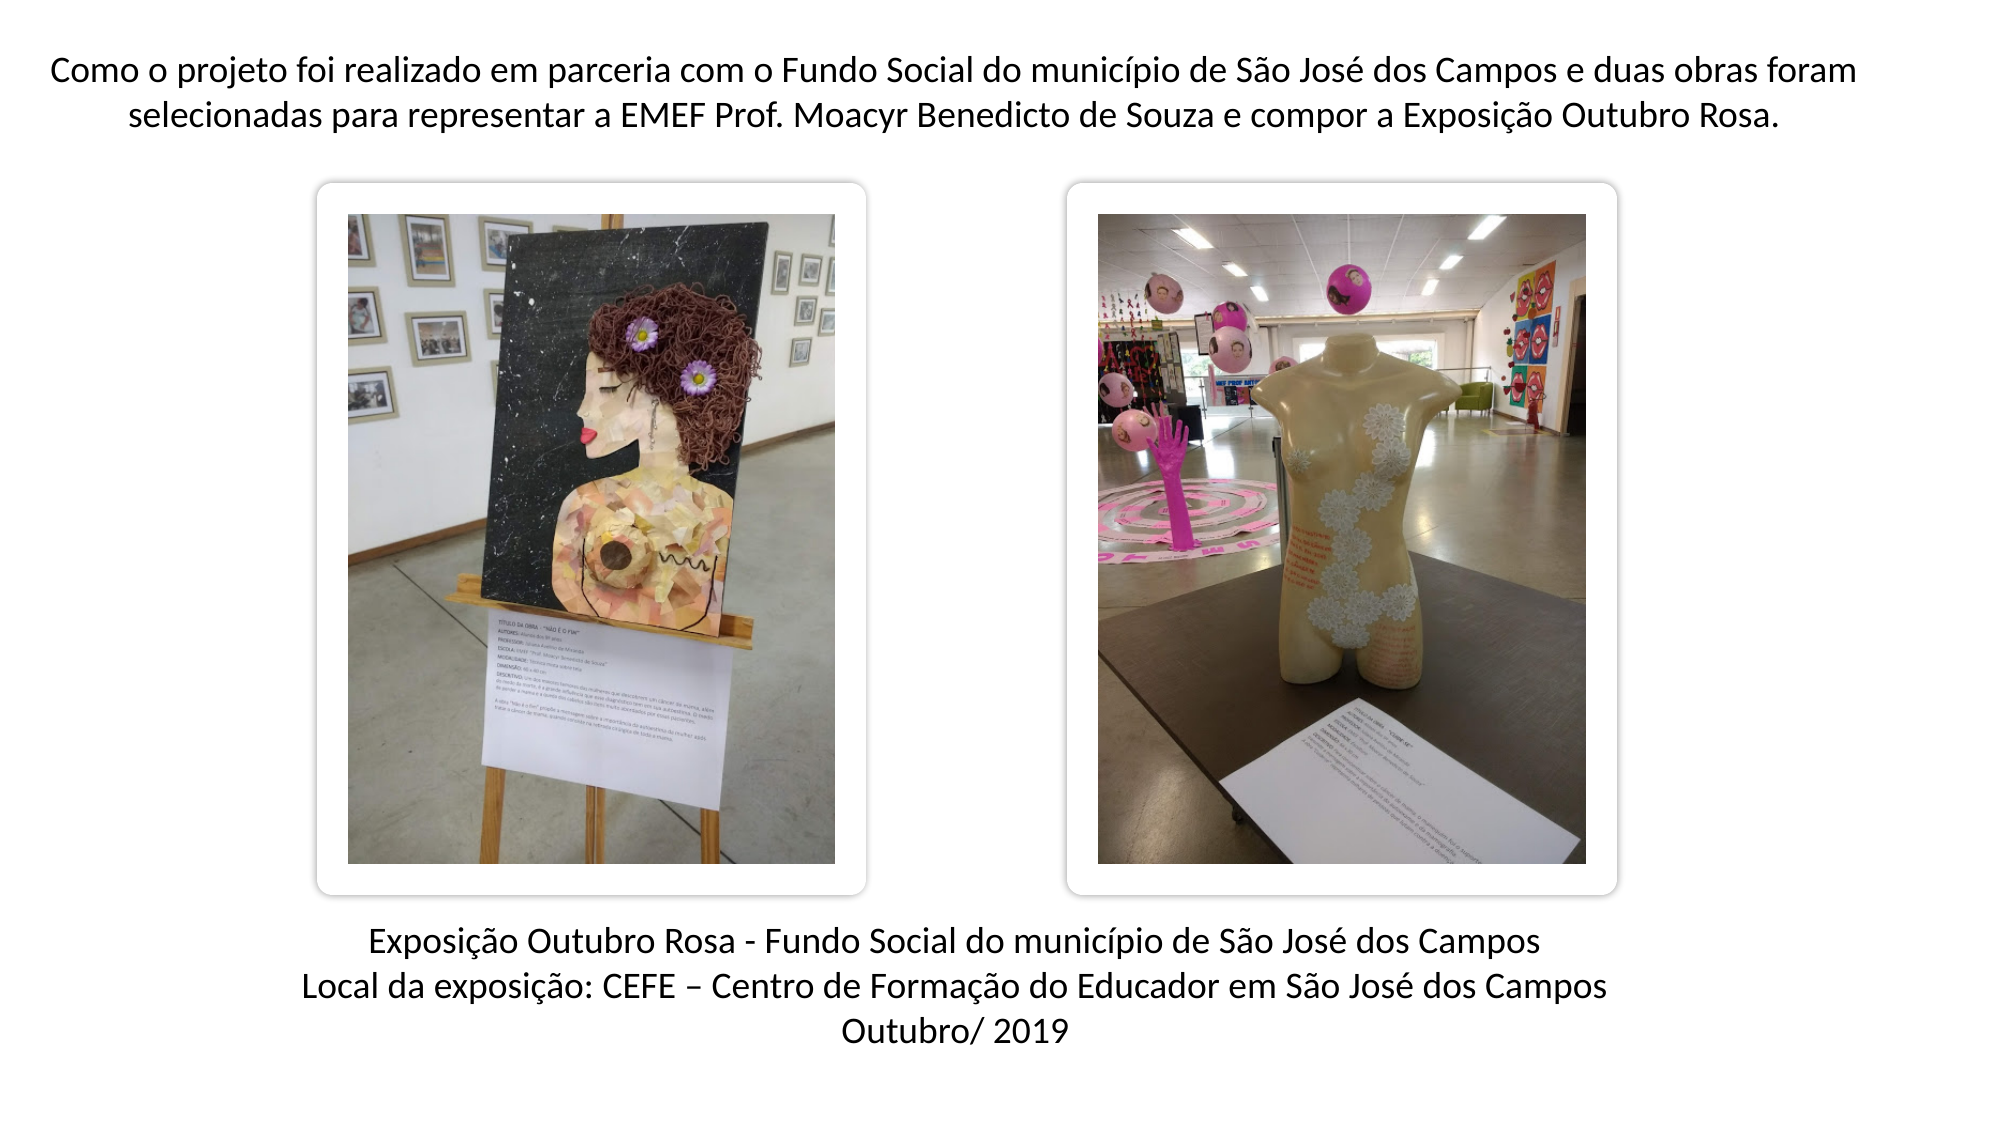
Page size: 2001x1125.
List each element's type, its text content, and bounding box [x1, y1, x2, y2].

text_box Como o projeto foi realizado em parceria com o Fundo Social do município de São José dos Campos e duas obras foram selecionadas para representar a EMEF Prof. Moacyr Benedicto de Souza e compor a Exposição Outubro Rosa. [0, 37, 1911, 188]
picture [1098, 214, 1586, 864]
text_box Exposição Outubro Rosa - Fundo Social do município de São José dos Campos Local da exposição: CEFE – Centro de Formação do Educador em São José dos Campos Outubro/ 2019 [286, 909, 1624, 1104]
picture [347, 214, 836, 864]
